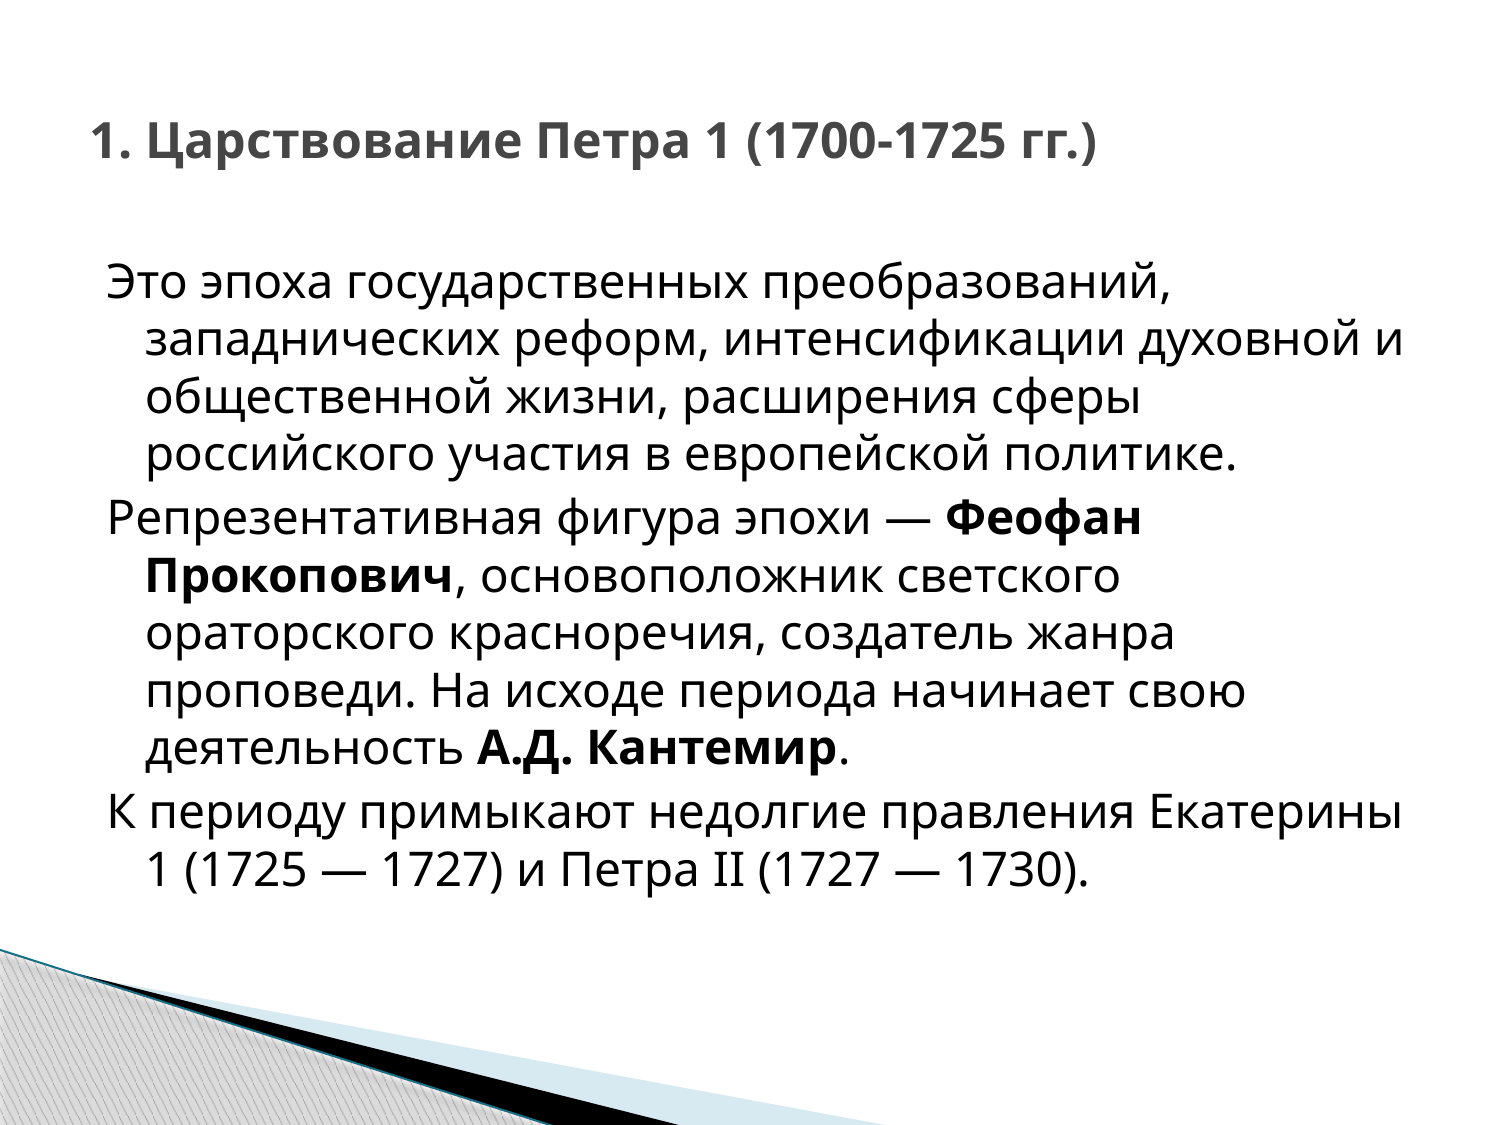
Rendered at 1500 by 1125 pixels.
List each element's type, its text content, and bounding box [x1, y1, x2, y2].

list Это эпоха государственных преобразований, западнических реформ, интенсификации духовной и общественной жизни, расширения сферы российского участия в европейской политике. Репрезентативная фигура эпохи — Феофан Прокопович, основоположник светского ораторского красноречия, создатель жанра проповеди. На исходе периода начинает свою деятельность А.Д. Кантемир. К периоду примыкают недолгие правления Екатерины 1 (1725 — 1727) и Петра II (1727 — 1730). [75, 243, 1425, 986]
title 1. Царствование Петра 1 (1700-1725 гг.) [75, 45, 1425, 233]
